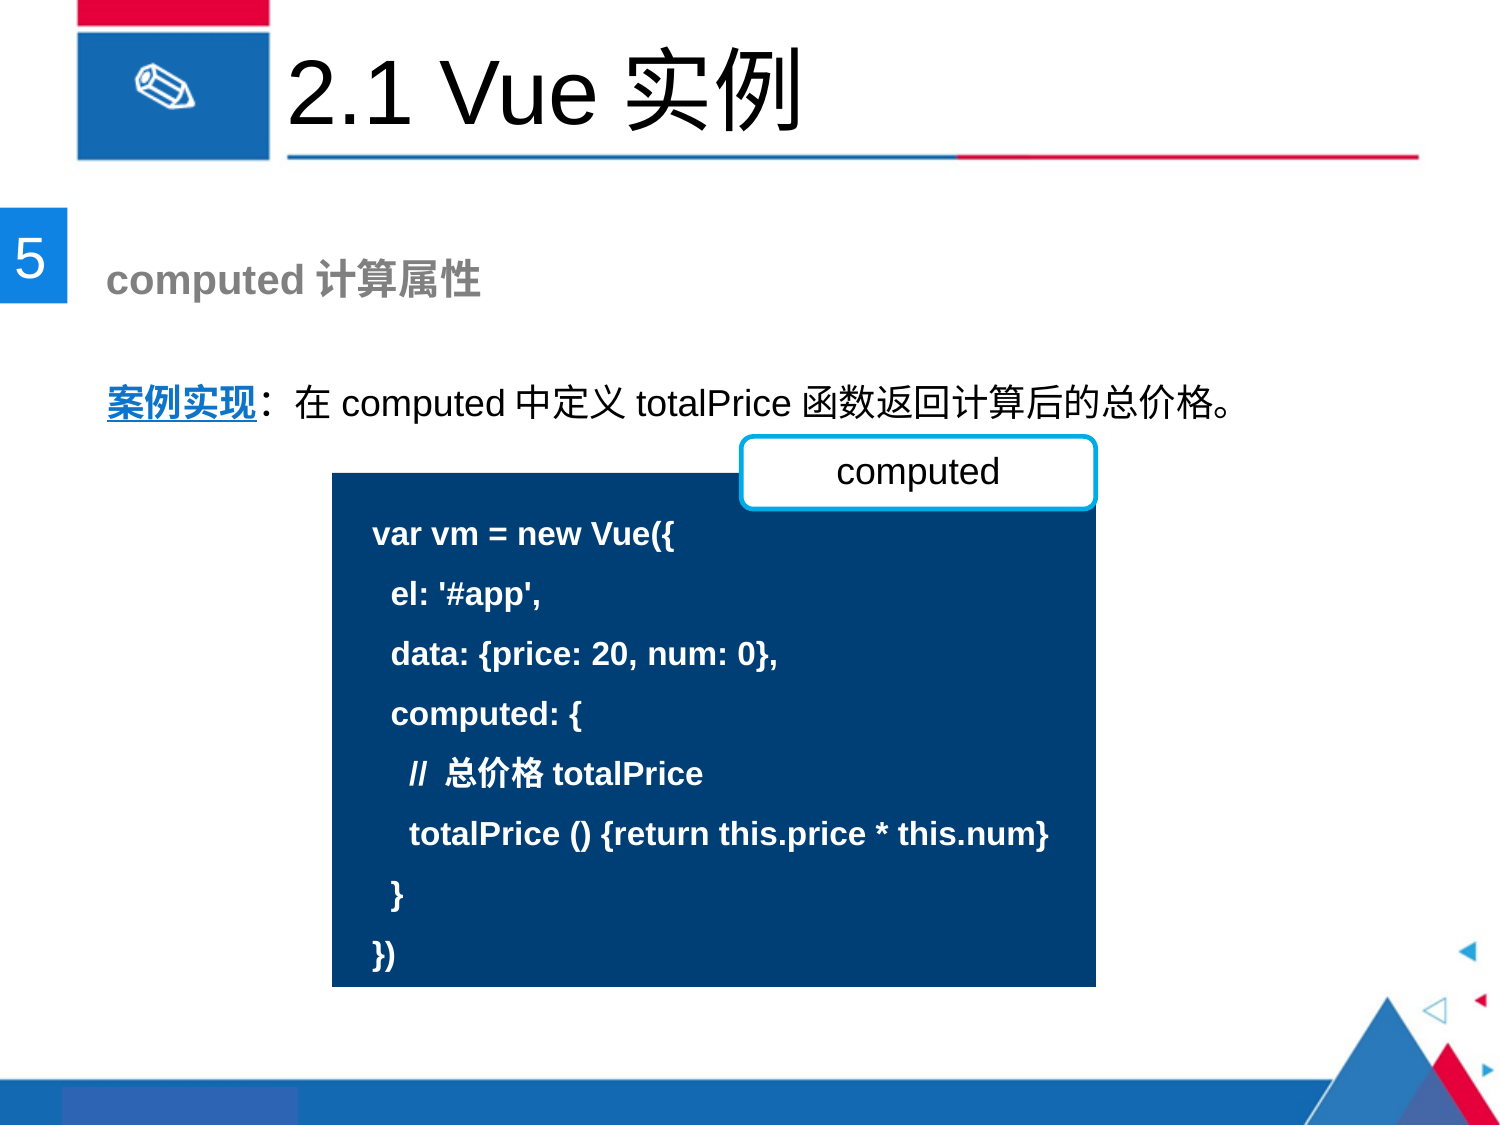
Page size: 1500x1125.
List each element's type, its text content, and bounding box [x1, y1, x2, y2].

title 2.1 Vue实例 [271, 25, 1046, 153]
text_box computed计算属性 [69, 245, 842, 355]
picture [0, 1, 1500, 1125]
text_box 案例实现：在computed中定义totalPrice函数返回计算后的总价格。 [92, 326, 1390, 432]
text_box computed [741, 436, 1096, 472]
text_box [0, 207, 68, 304]
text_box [331, 472, 1097, 988]
